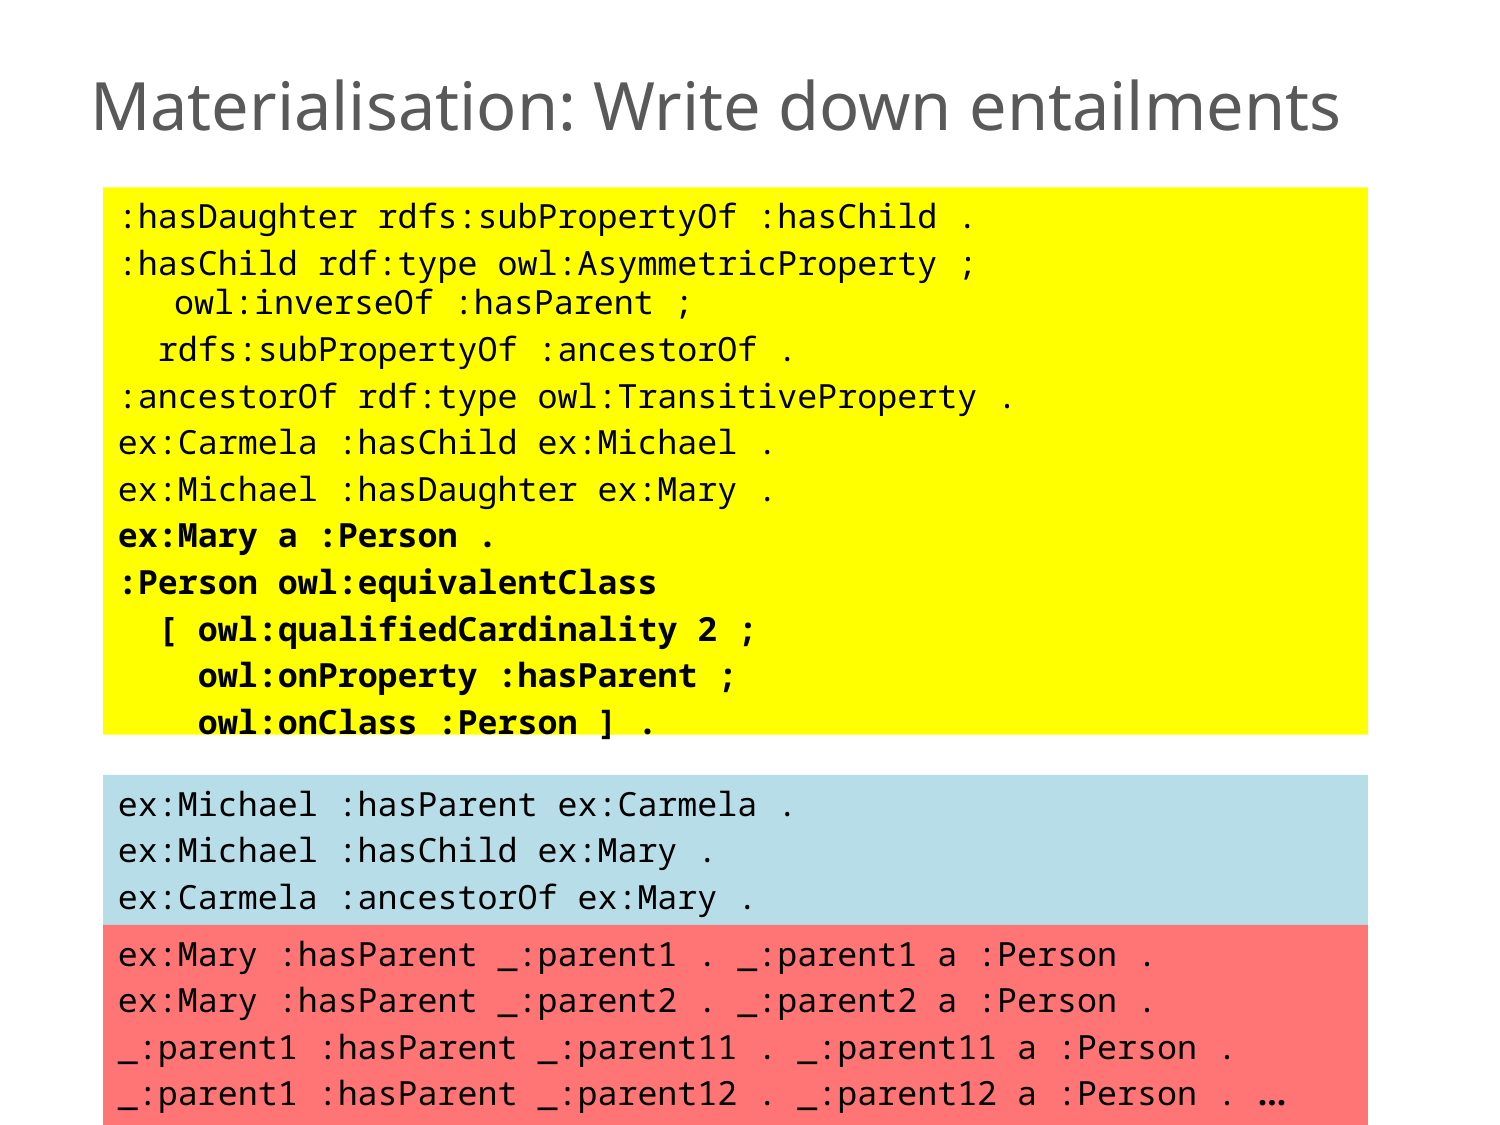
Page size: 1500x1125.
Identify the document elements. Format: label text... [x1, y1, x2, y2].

text_box :hasDaughter rdfs:subPropertyOf :hasChild . :hasChild rdf:type owl:AsymmetricProperty ; owl:inverseOf :hasParent ; rdfs:subPropertyOf :ancestorOf . :ancestorOf rdf:type owl:TransitiveProperty . ex:Carmela :hasChild ex:Michael . ex:Michael :hasDaughter ex:Mary . ex:Mary a :Person . :Person owl:equivalentClass [ owl:qualifiedCardinality 2 ; owl:onProperty :hasParent ; owl:onClass :Person ] . [103, 187, 1368, 735]
title Materialisation: Write down entailments [75, 45, 1425, 163]
text_box ex:Mary :hasParent _:parent1 . _:parent1 a :Person . ex:Mary :hasParent _:parent2 . _:parent2 a :Person . _:parent1 :hasParent _:parent11 . _:parent11 a :Person . _:parent1 :hasParent _:parent12 . _:parent12 a :Person . ... [103, 924, 1368, 1125]
text_box ex:Michael :hasParent ex:Carmela . ex:Michael :hasChild ex:Mary . ex:Carmela :ancestorOf ex:Mary . … [103, 774, 1368, 924]
